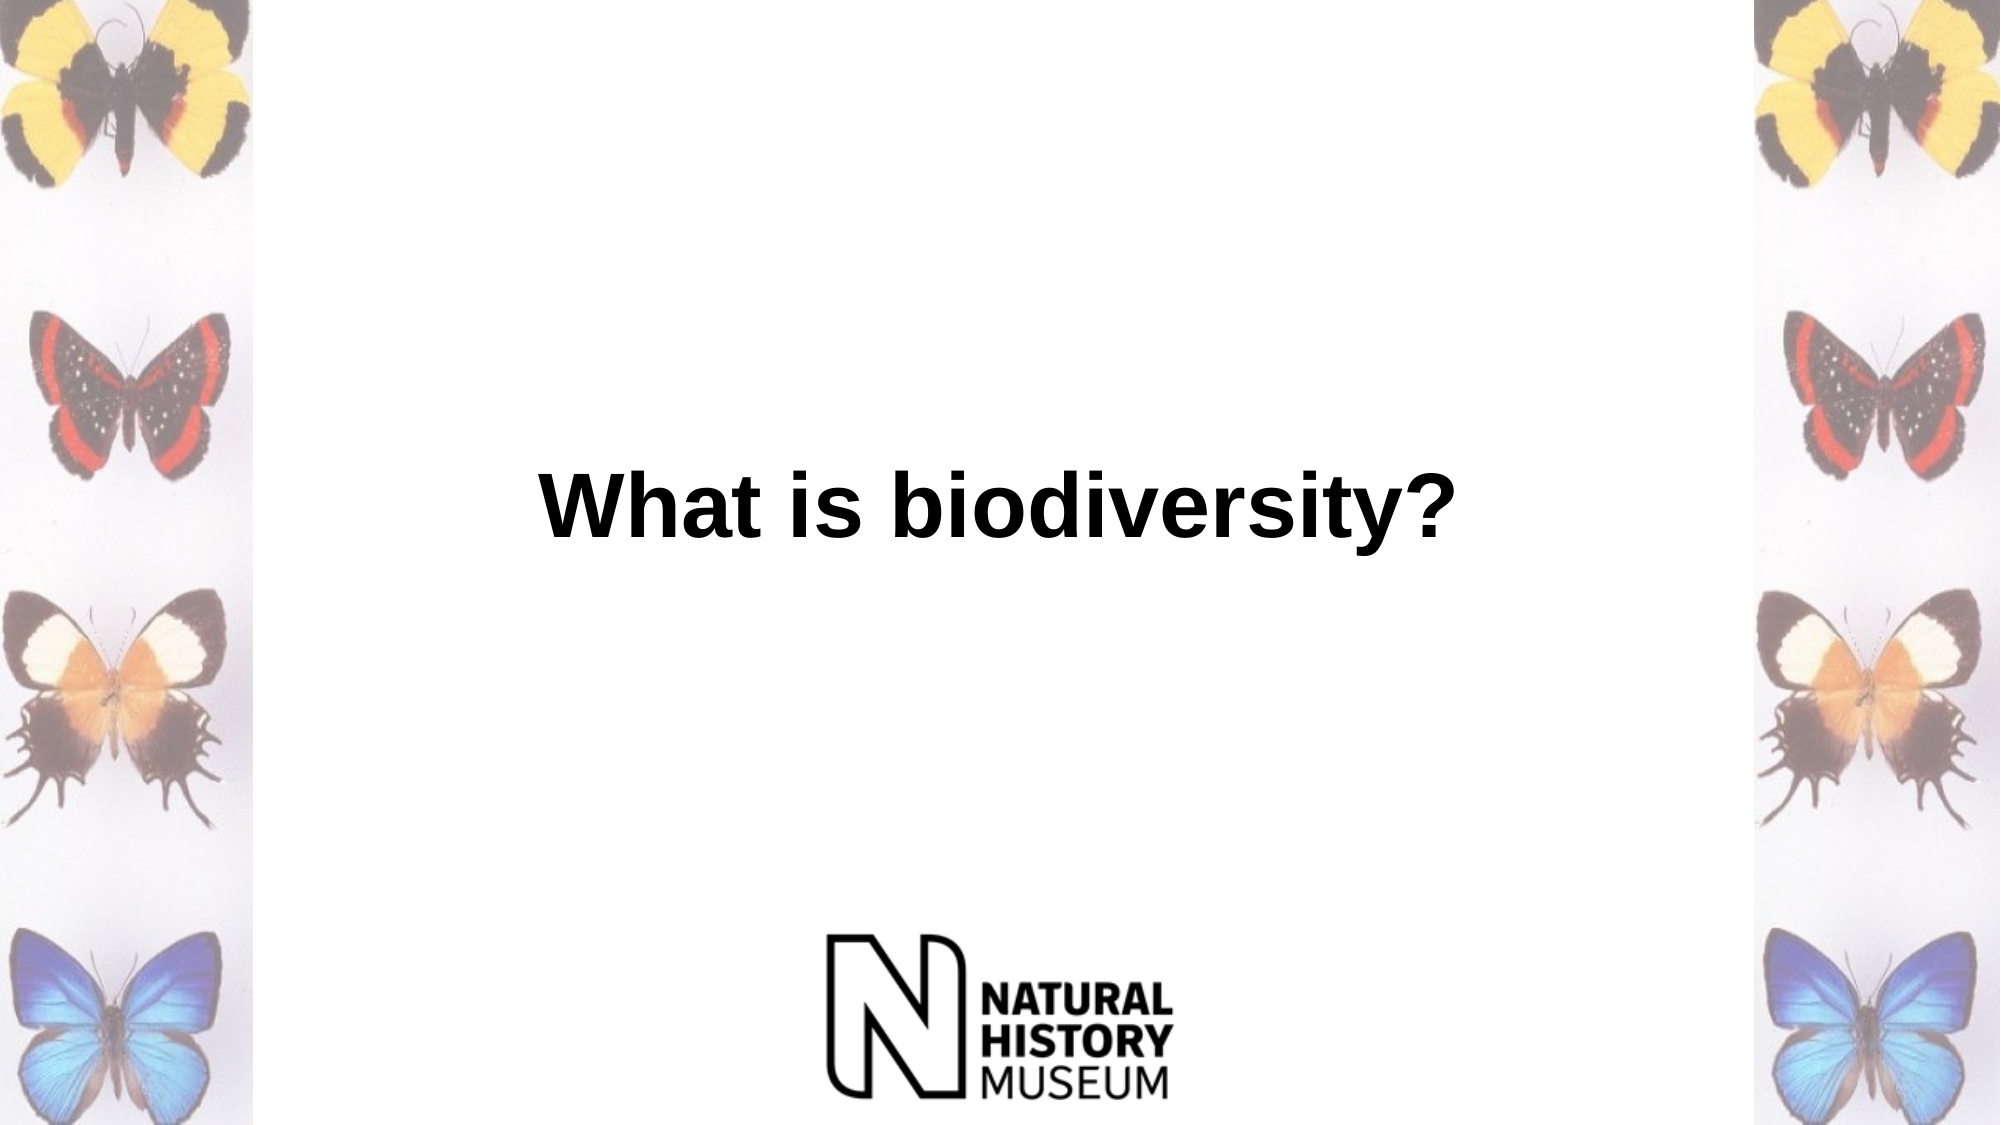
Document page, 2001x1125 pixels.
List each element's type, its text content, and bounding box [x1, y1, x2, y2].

text_box What is biodiversity? [253, 438, 1754, 564]
picture [1754, 0, 2000, 1125]
picture [817, 919, 1183, 1119]
picture [0, 0, 253, 1125]
